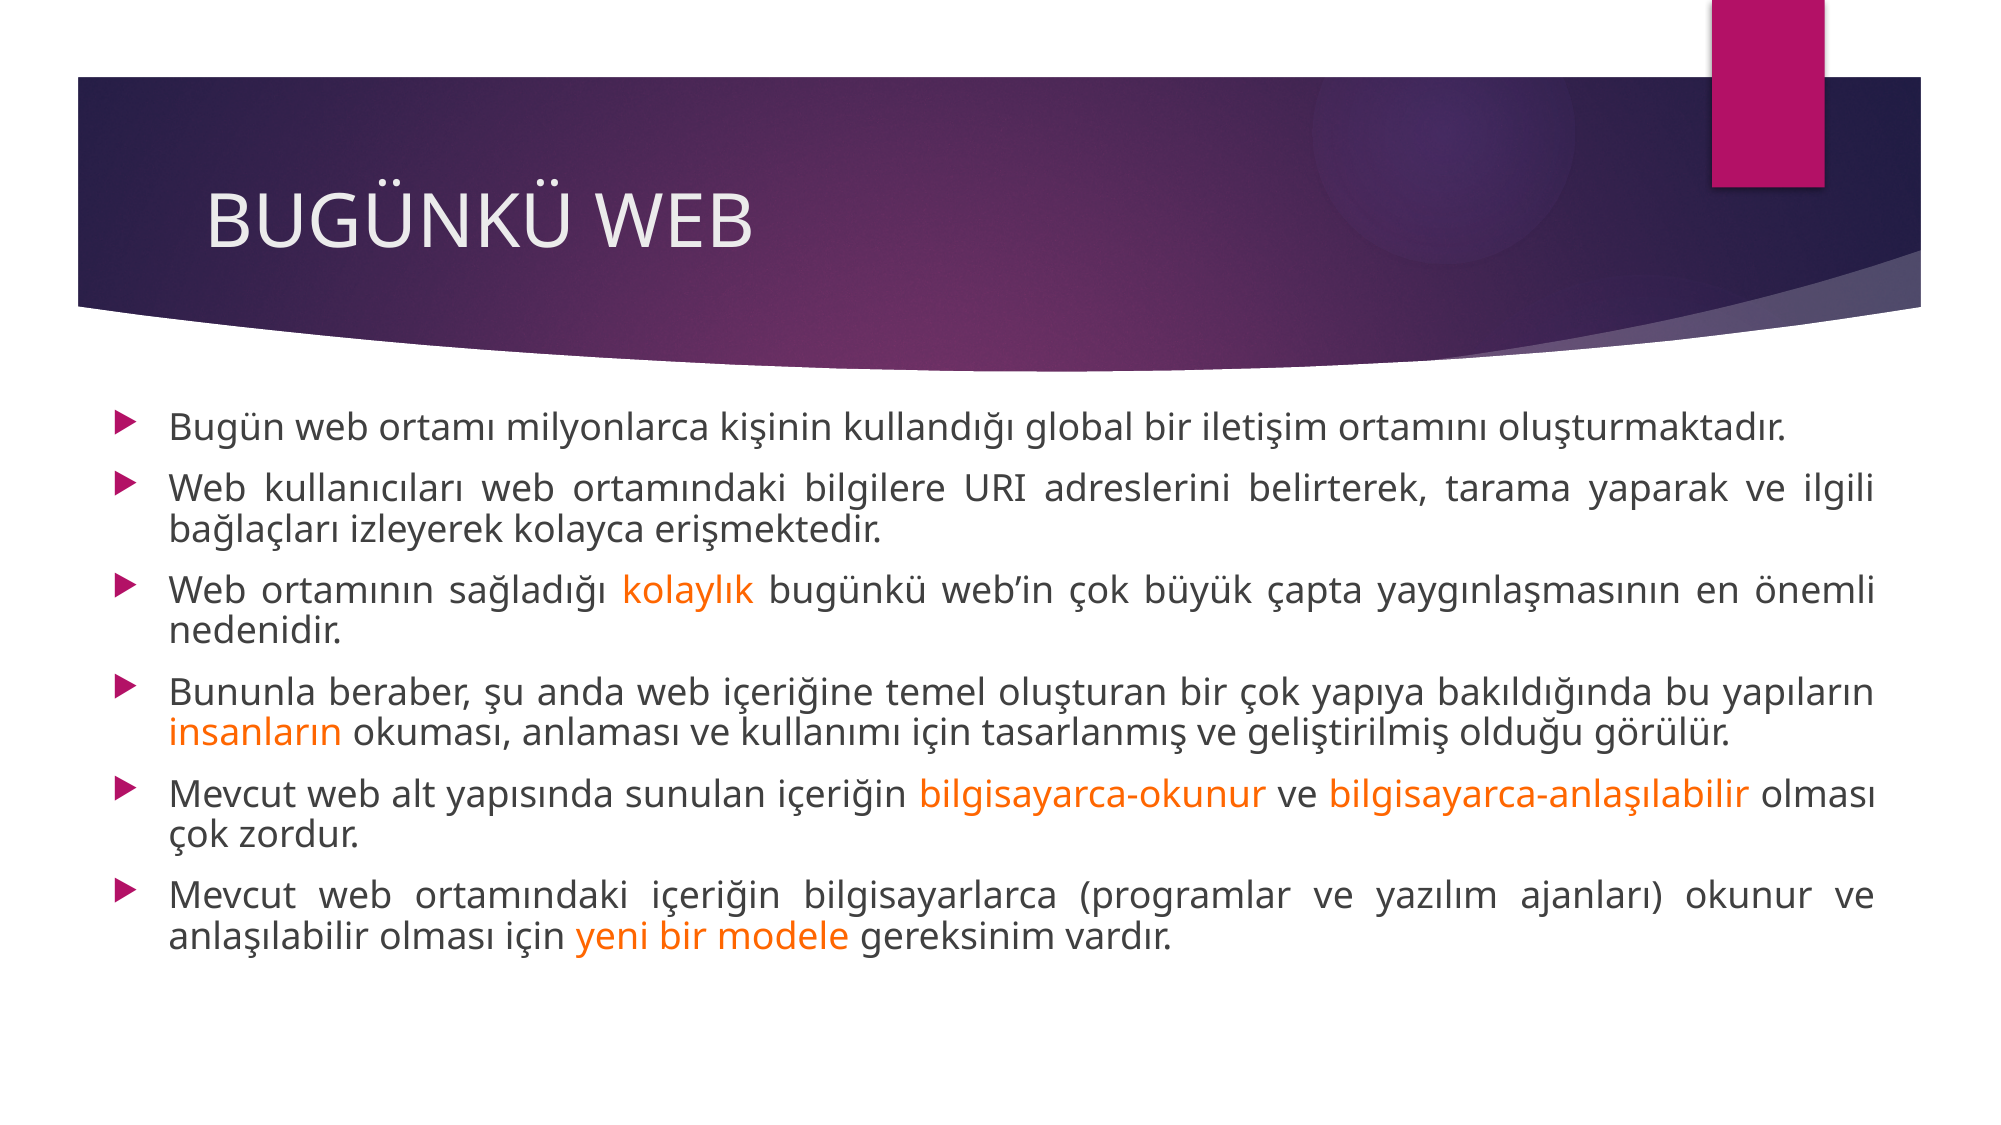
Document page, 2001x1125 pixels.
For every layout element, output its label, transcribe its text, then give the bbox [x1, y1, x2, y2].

list Bugün web ortamı milyonlarca kişinin kullandığı global bir iletişim ortamını oluşturmaktadır. Web kullanıcıları web ortamındaki bilgilere URI adreslerini belirterek, tarama yaparak ve ilgili bağlaçları izleyerek kolayca erişmektedir. Web ortamının sağladığı kolaylık bugünkü web’in çok büyük çapta yaygınlaşmasının en önemli nedenidir. Bununla beraber, şu anda web içeriğine temel oluşturan bir çok yapıya bakıldığında bu yapıların insanların okuması, anlaması ve kullanımı için tasarlanmış ve geliştirilmiş olduğu görülür. Mevcut web alt yapısında sunulan içeriğin bilgisayarca-okunur ve bilgisayarca-anlaşılabilir olması çok zordur. Mevcut web ortamındaki içeriğin bilgisayarlarca (programlar ve yazılım ajanları) okunur ve anlaşılabilir olması için yeni bir modele gereksinim vardır. [97, 400, 1892, 1098]
title BUGÜNKÜ WEB [189, 159, 1627, 276]
